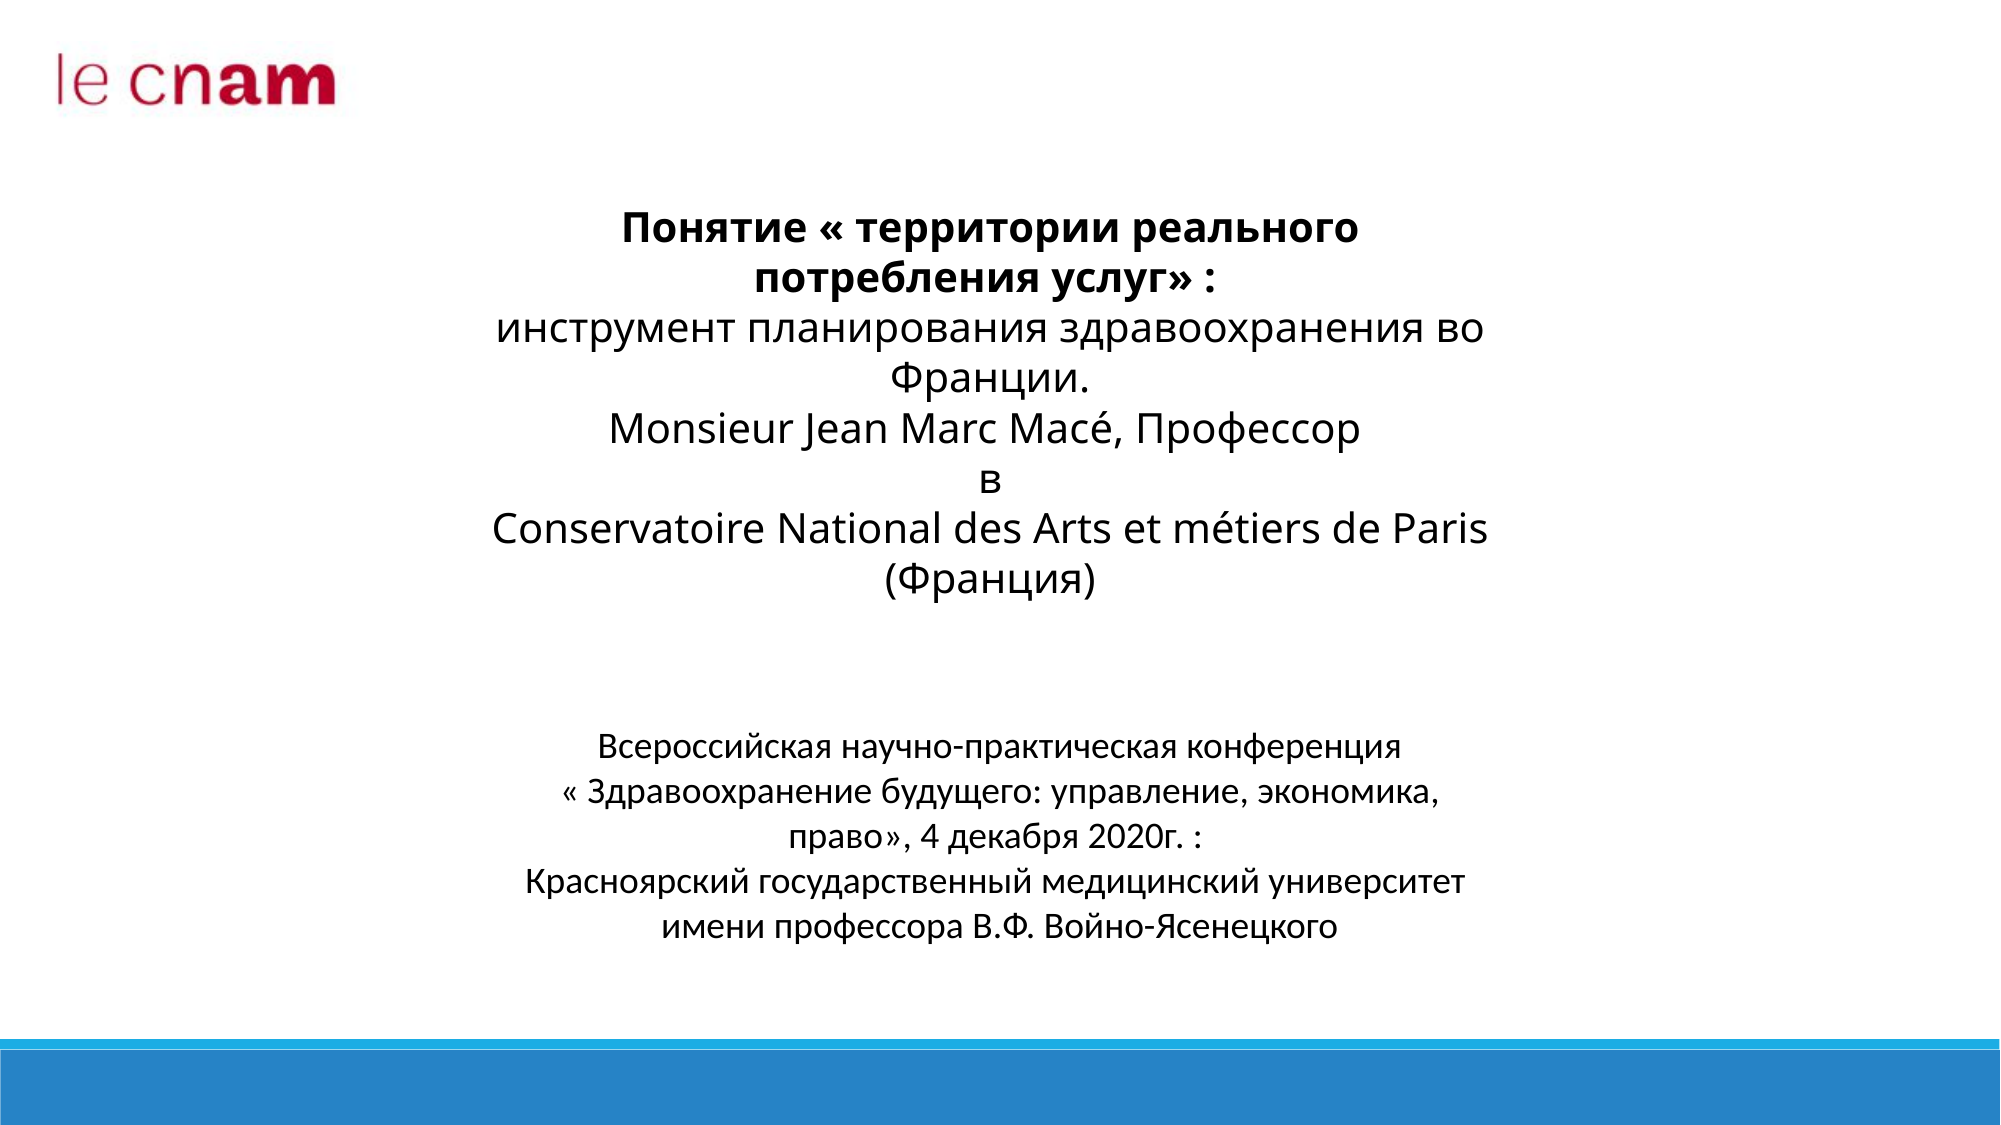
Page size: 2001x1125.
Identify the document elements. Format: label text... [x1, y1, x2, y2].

picture [32, 40, 363, 128]
text_box Всероссийская научно-практическая конференция « Здравоохранение будущего: управление, экономика, право», 4 декабря 2020г. : Красноярский государственный медицинский университет имени профессора В.Ф. Войно-Ясенецкого [500, 713, 1500, 999]
text_box Понятие « территории реального потребления услуг» : инструмент планирования здравоохранения во Франции. Monsieur Jean Marc Macé, Профессор в Conservatoire National des Arts et métiers de Paris (Франция) [462, 193, 1518, 609]
